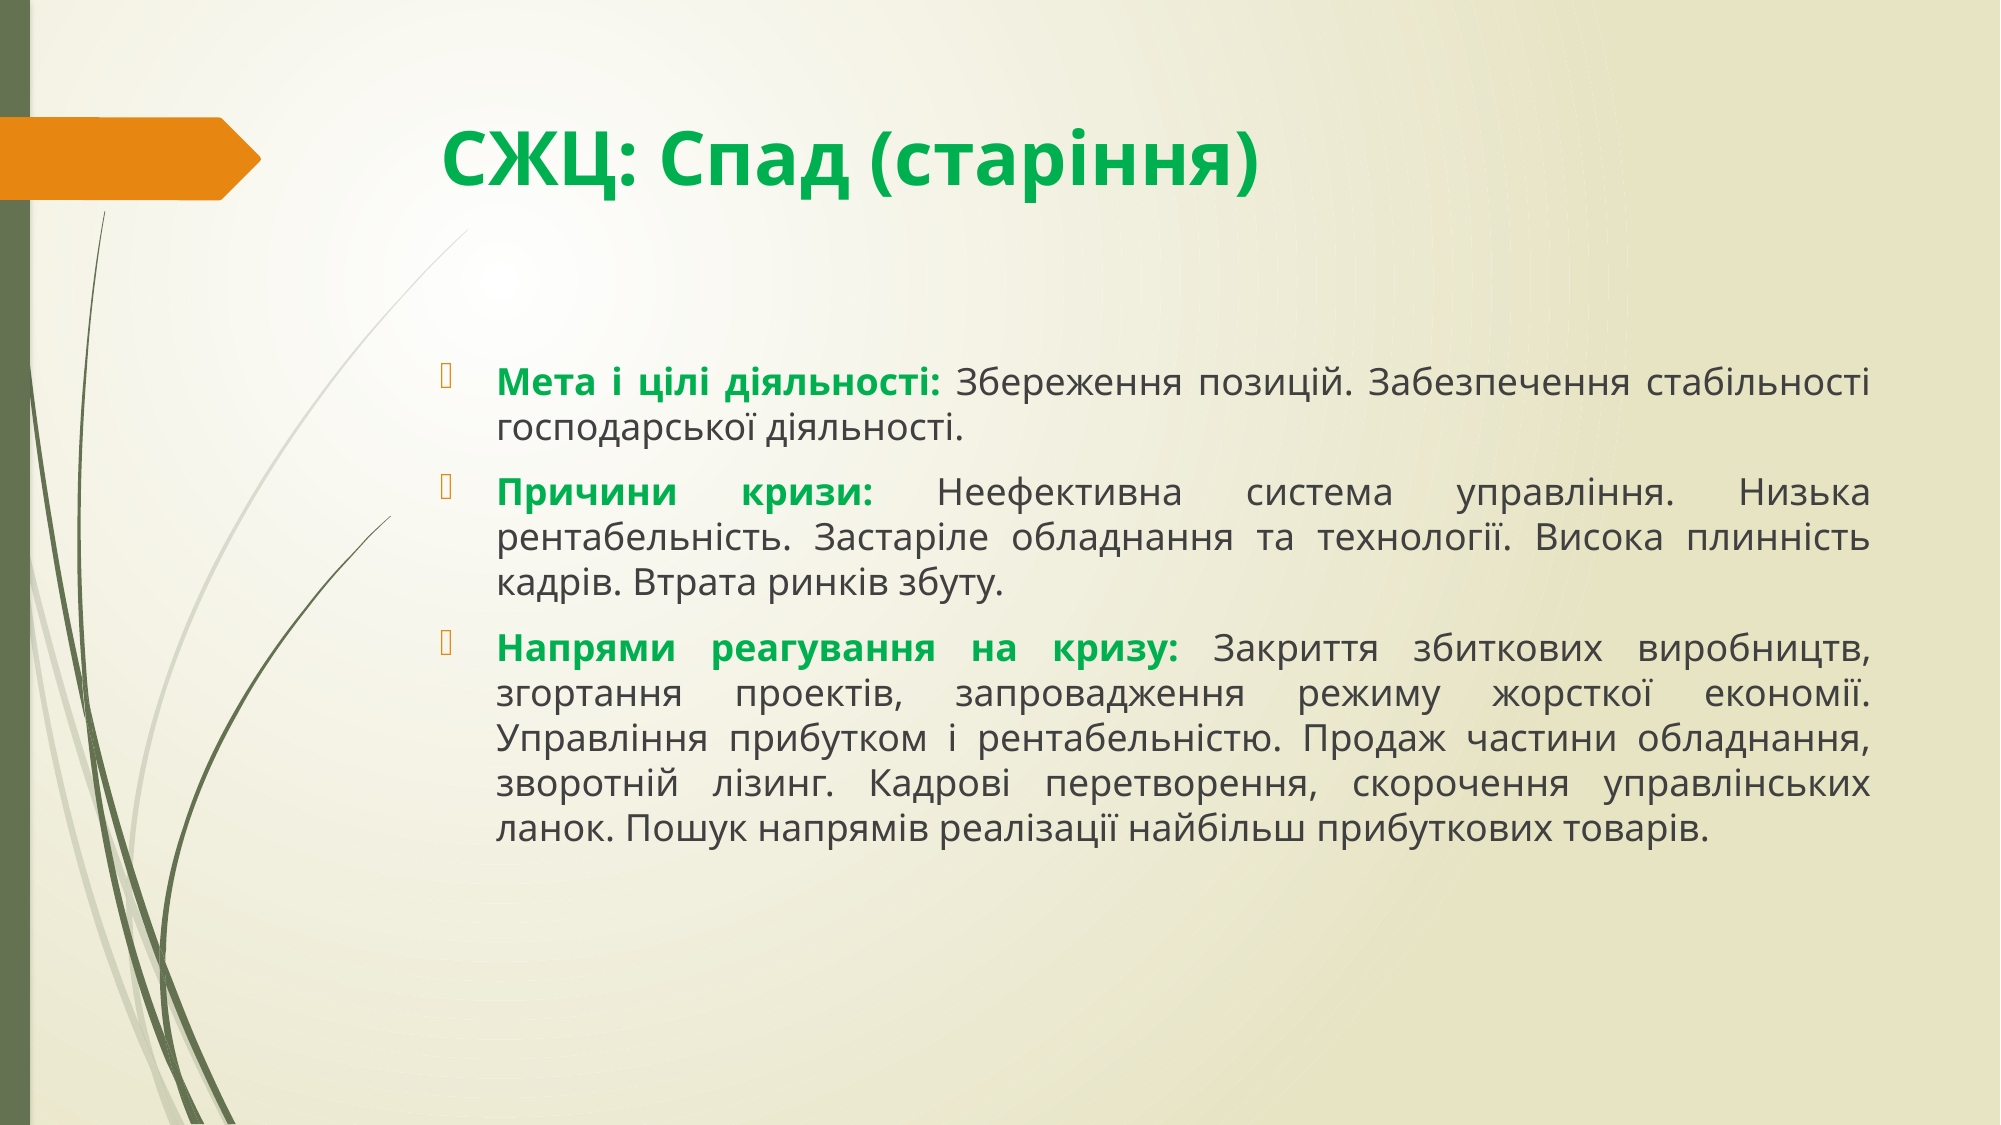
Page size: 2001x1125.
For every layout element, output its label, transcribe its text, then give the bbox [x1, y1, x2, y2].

list Мета і цілі діяльності: Збереження позицій. Забезпечення стабільності господарської діяльності. Причини кризи: Неефективна система управління. Низька рентабельність. Застаріле обладнання та технології. Висока плинність кадрів. Втрата ринків збуту. Напрями реагування на кризу: Закриття збиткових виробництв, згортання проектів, запровадження режиму жорсткої економії. Управління прибутком і рентабельністю. Продаж частини обладнання, зворотній лізинг. Кадрові перетворення, скорочення управлінських ланок. Пошук напрямів реалізації найбільш прибуткових товарів. [424, 350, 1888, 970]
title СЖЦ: Спад (старіння) [425, 102, 1888, 313]
